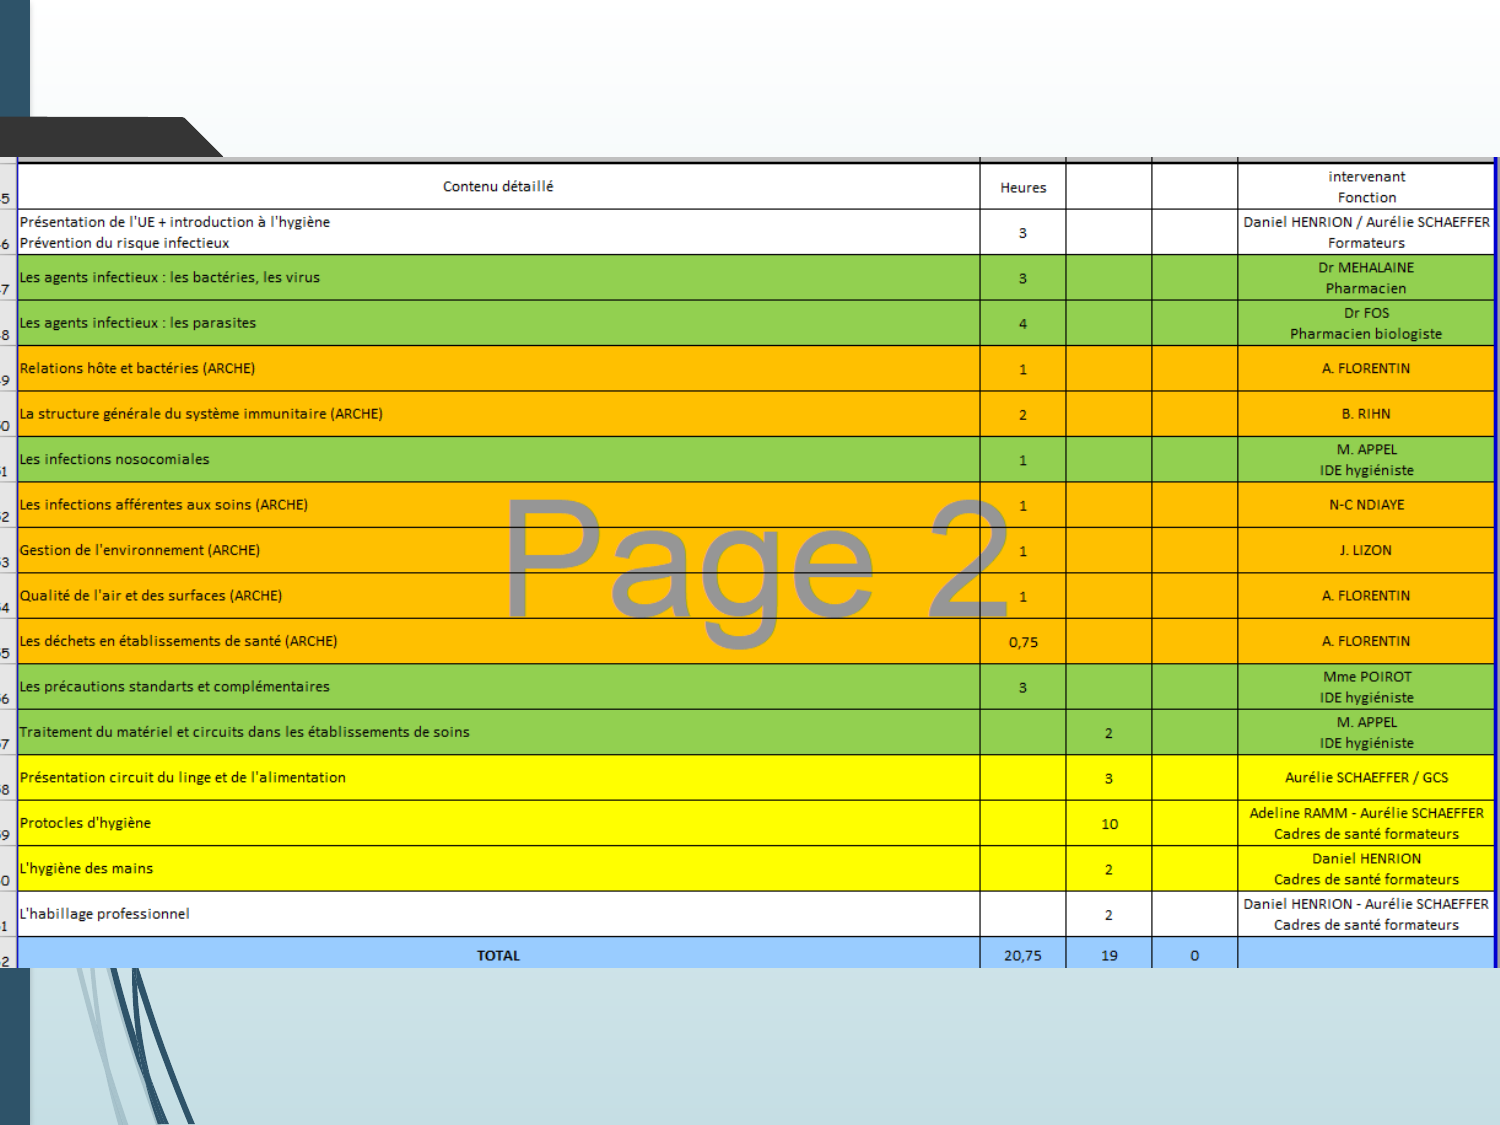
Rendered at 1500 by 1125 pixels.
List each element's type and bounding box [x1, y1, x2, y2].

picture [0, 157, 1500, 968]
